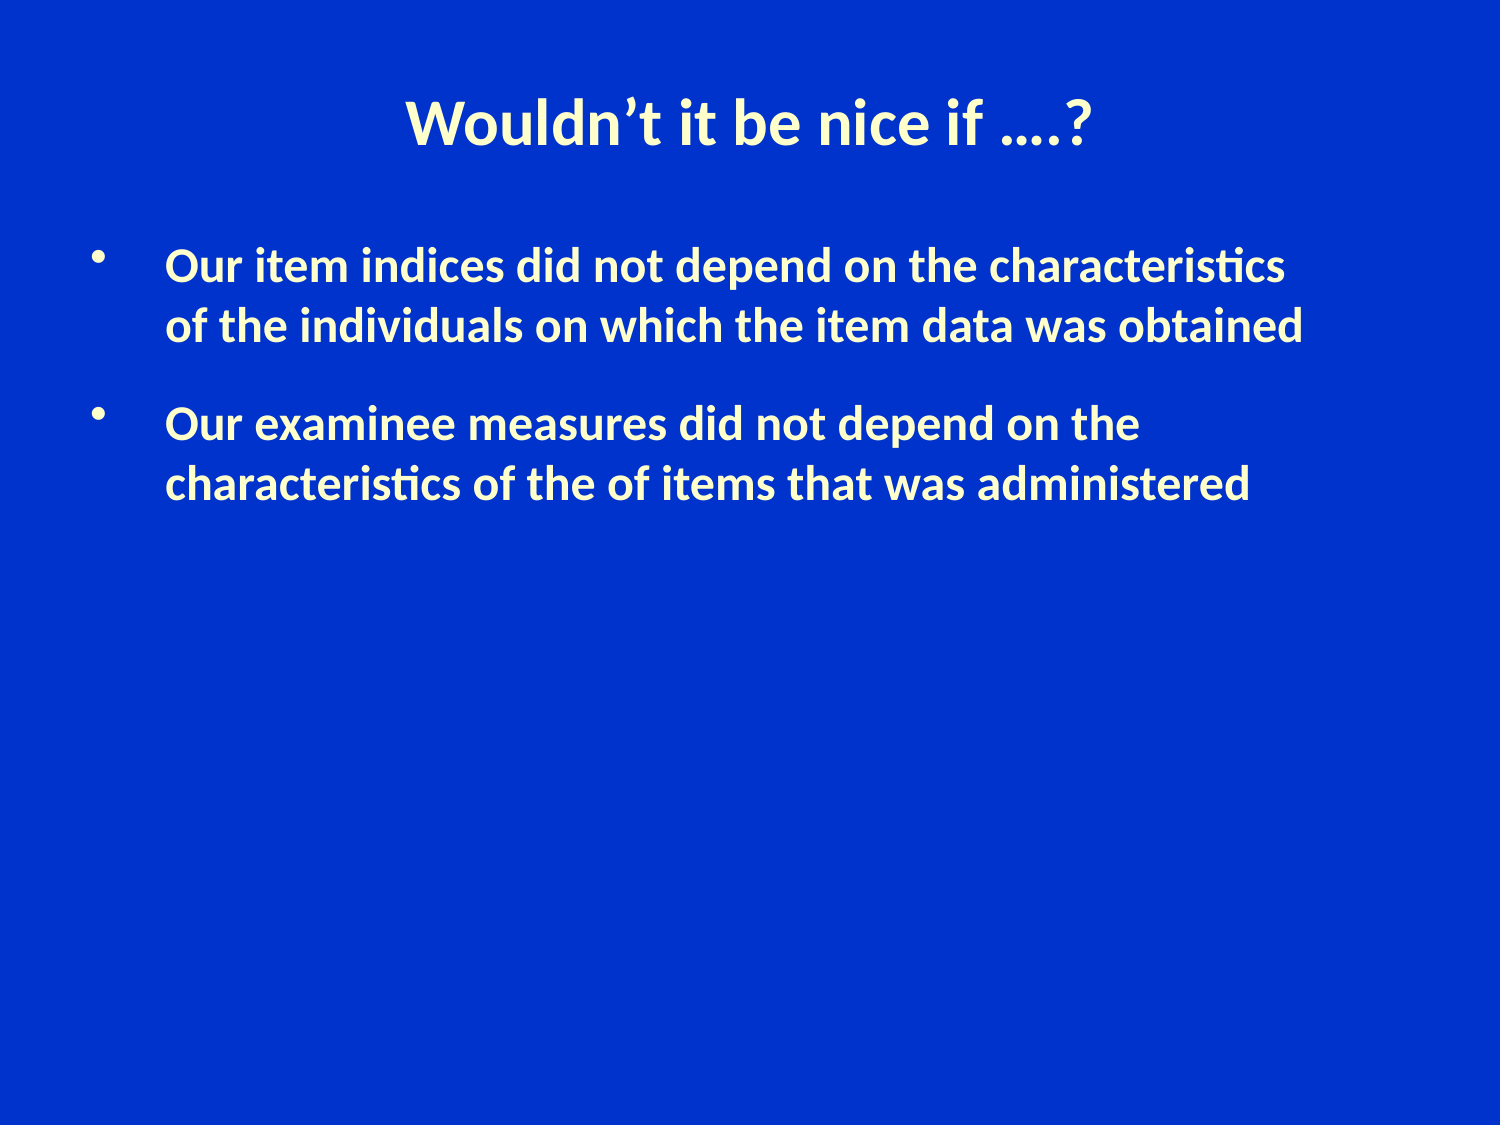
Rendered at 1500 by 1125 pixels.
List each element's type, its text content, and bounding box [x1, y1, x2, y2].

title Wouldn’t it be nice if ….? [112, 24, 1388, 213]
list Our item indices did not depend on the characteristics of the individuals on which the item data was obtained Our examinee measures did not depend on the characteristics of the of items that was administered [75, 224, 1350, 750]
